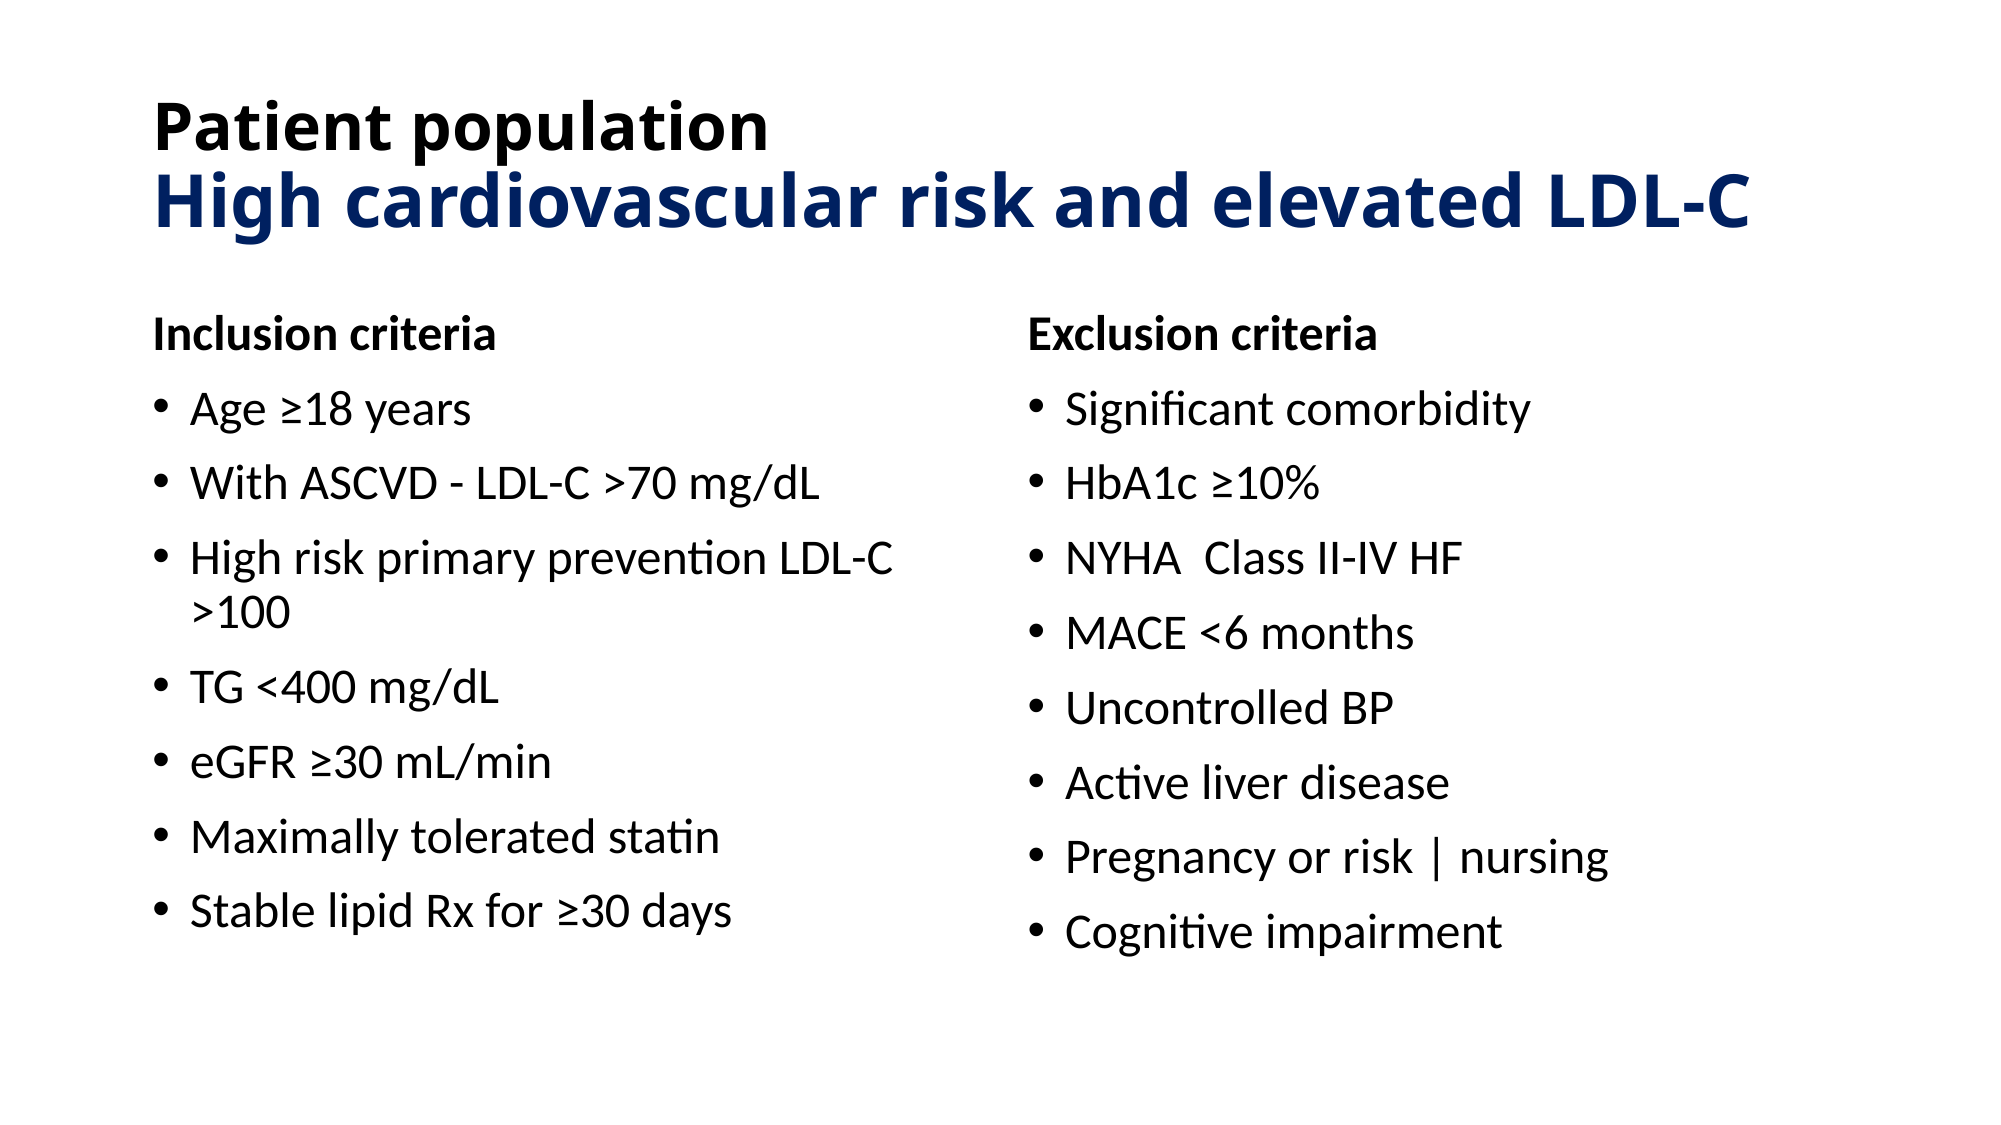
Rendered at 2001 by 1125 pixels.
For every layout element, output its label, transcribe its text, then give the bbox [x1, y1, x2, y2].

list Inclusion criteria Age ≥18 years With ASCVD - LDL-C >70 mg/dL High risk primary prevention LDL-C >100 TG <400 mg/dL eGFR ≥30 mL/min Maximally tolerated statin Stable lipid Rx for ≥30 days [137, 299, 988, 1014]
title Patient population High cardiovascular risk and elevated LDL-C [137, 59, 1863, 278]
list Exclusion criteria Significant comorbidity HbA1c ≥10% NYHA Class II-IV HF MACE <6 months Uncontrolled BP Active liver disease Pregnancy or risk | nursing Cognitive impairment [1012, 299, 1863, 1014]
